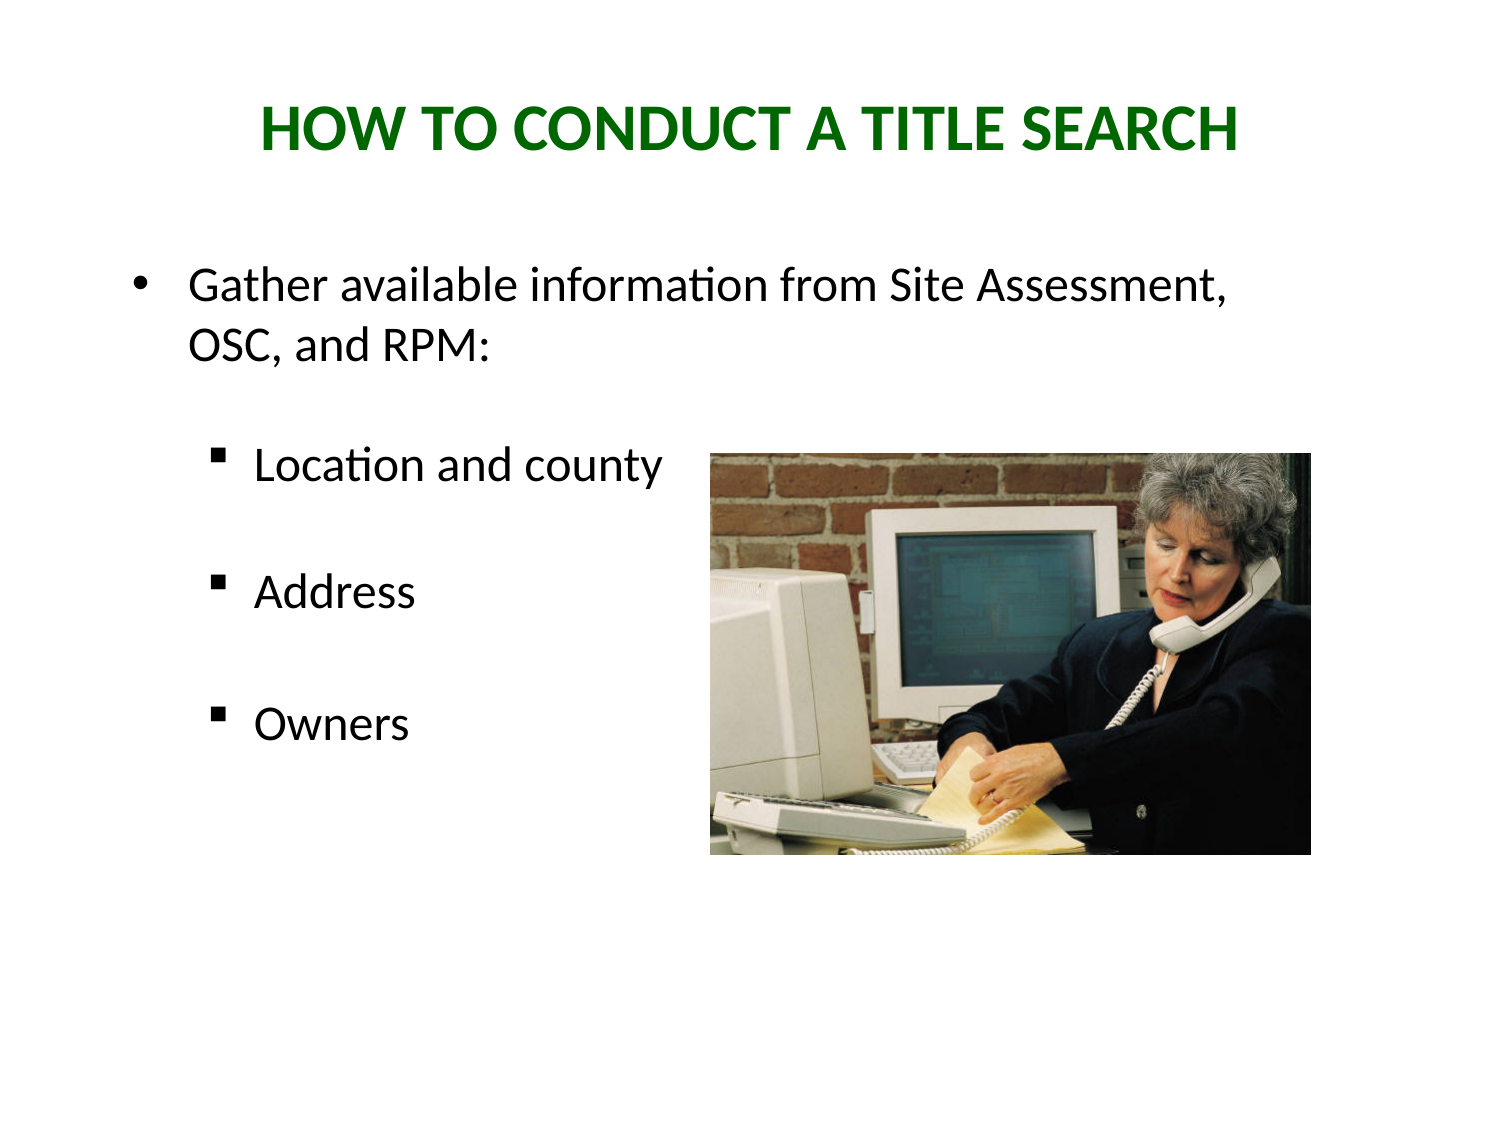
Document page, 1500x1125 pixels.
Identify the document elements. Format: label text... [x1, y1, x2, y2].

title How to Conduct a Title Search [75, 48, 1425, 200]
picture [710, 453, 1311, 856]
list Gather available information from Site Assessment, OSC, and RPM: Location and county Address Owners [116, 244, 1301, 1016]
